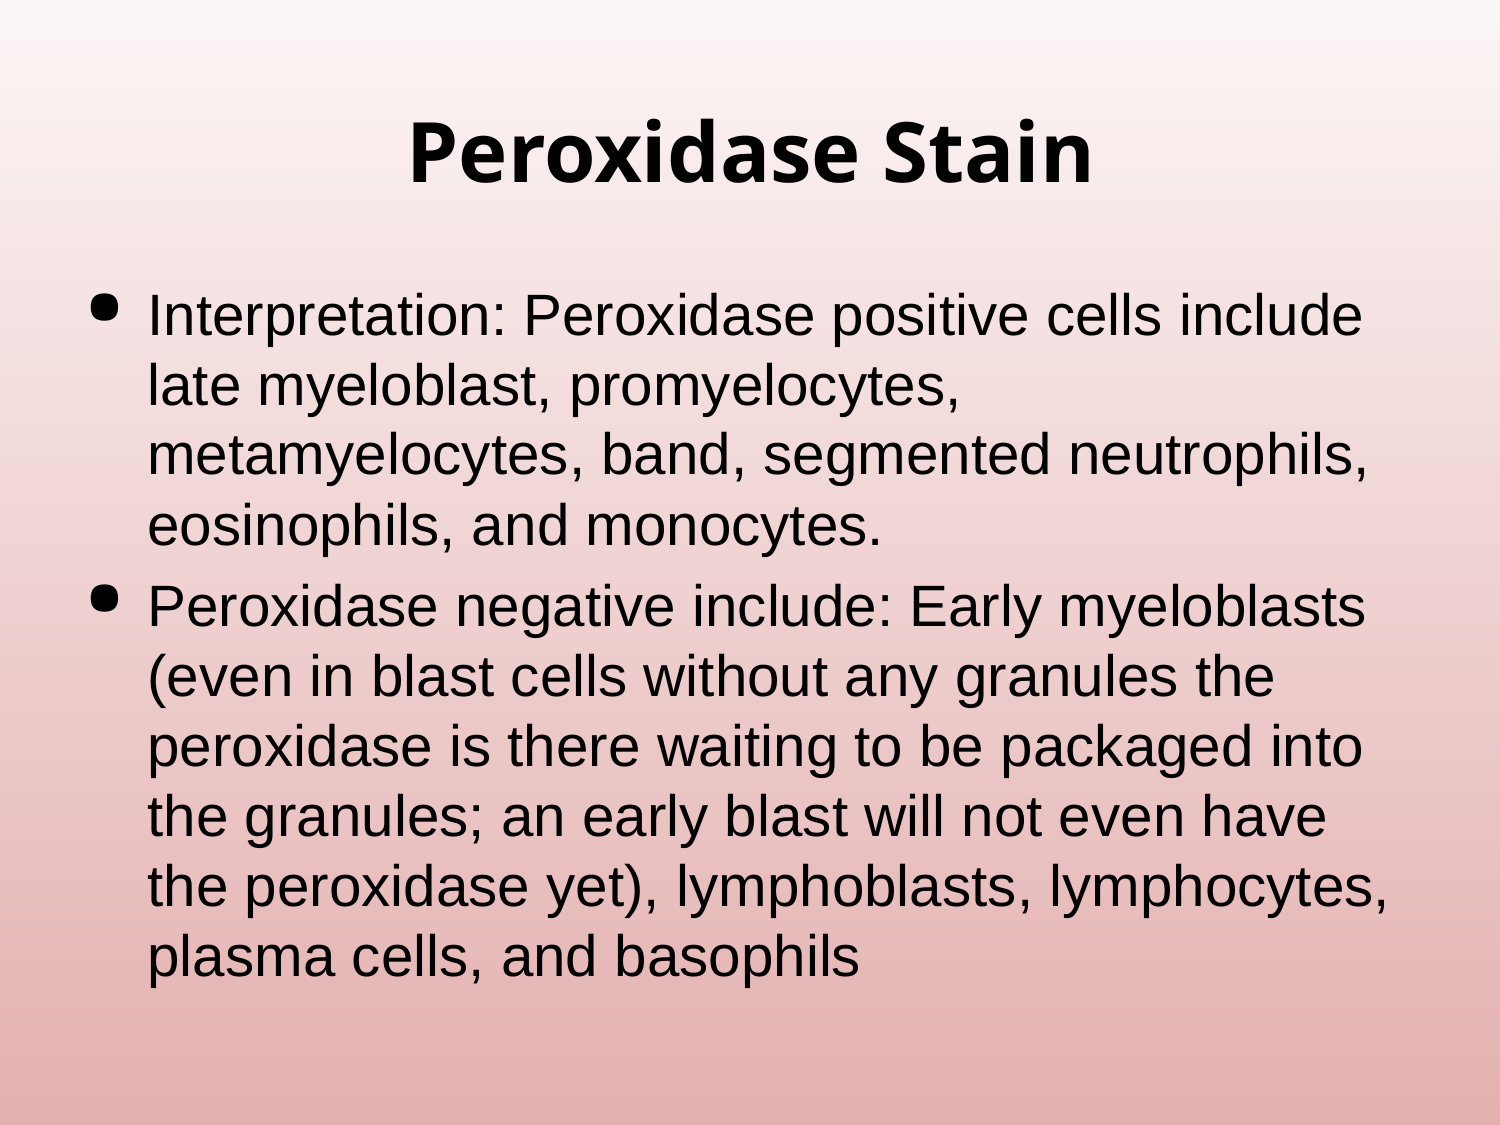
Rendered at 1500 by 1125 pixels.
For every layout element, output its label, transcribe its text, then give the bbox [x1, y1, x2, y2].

title Peroxidase Stain [76, 55, 1427, 243]
list Interpretation: Peroxidase positive cells include late myeloblast, promyelocytes, metamyelocytes, band, segmented neutrophils, eosinophils, and monocytes. Peroxidase negative include: Early myeloblasts (even in blast cells without any granules the peroxidase is there waiting to be packaged into the granules; an early blast will not even have the peroxidase yet), lymphoblasts, lymphocytes, plasma cells, and basophils [76, 269, 1427, 1000]
